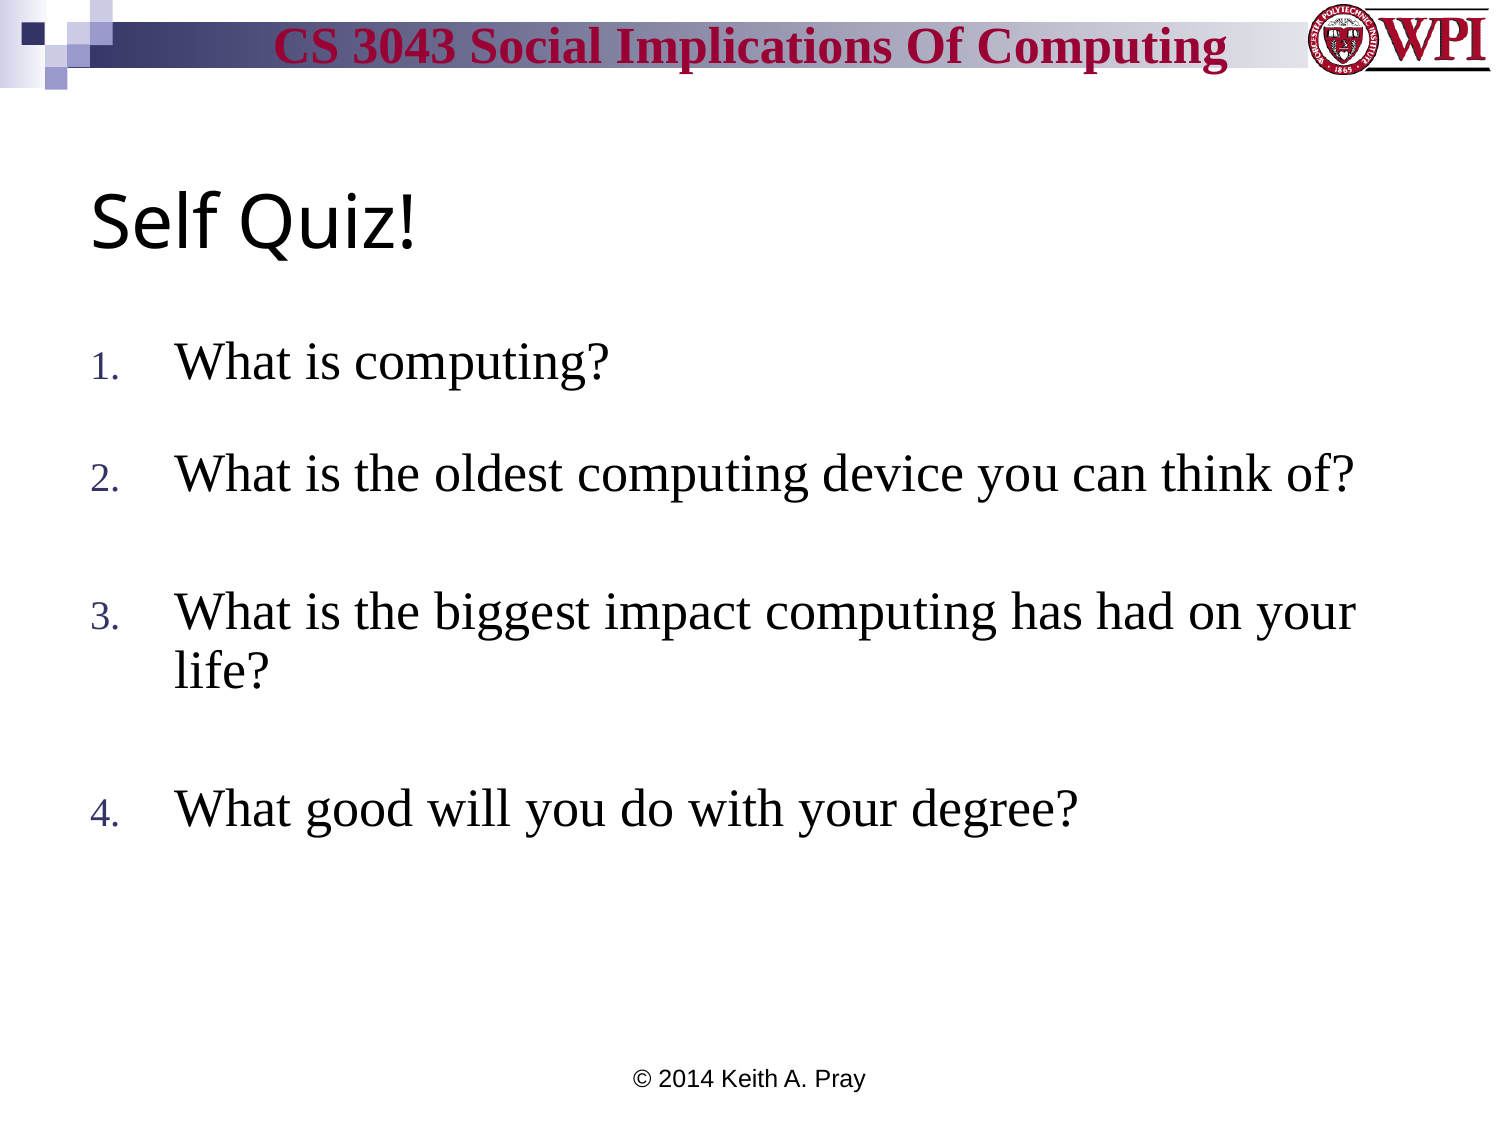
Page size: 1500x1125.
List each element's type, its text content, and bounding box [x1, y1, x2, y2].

list What is computing? What is the oldest computing device you can think of? What is the biggest impact computing has had on your life? What good will you do with your degree? [74, 324, 1426, 963]
picture [1308, 3, 1500, 75]
footer © 2014 Keith A. Pray [512, 1024, 988, 1101]
title Self Quiz! [74, 124, 1426, 313]
